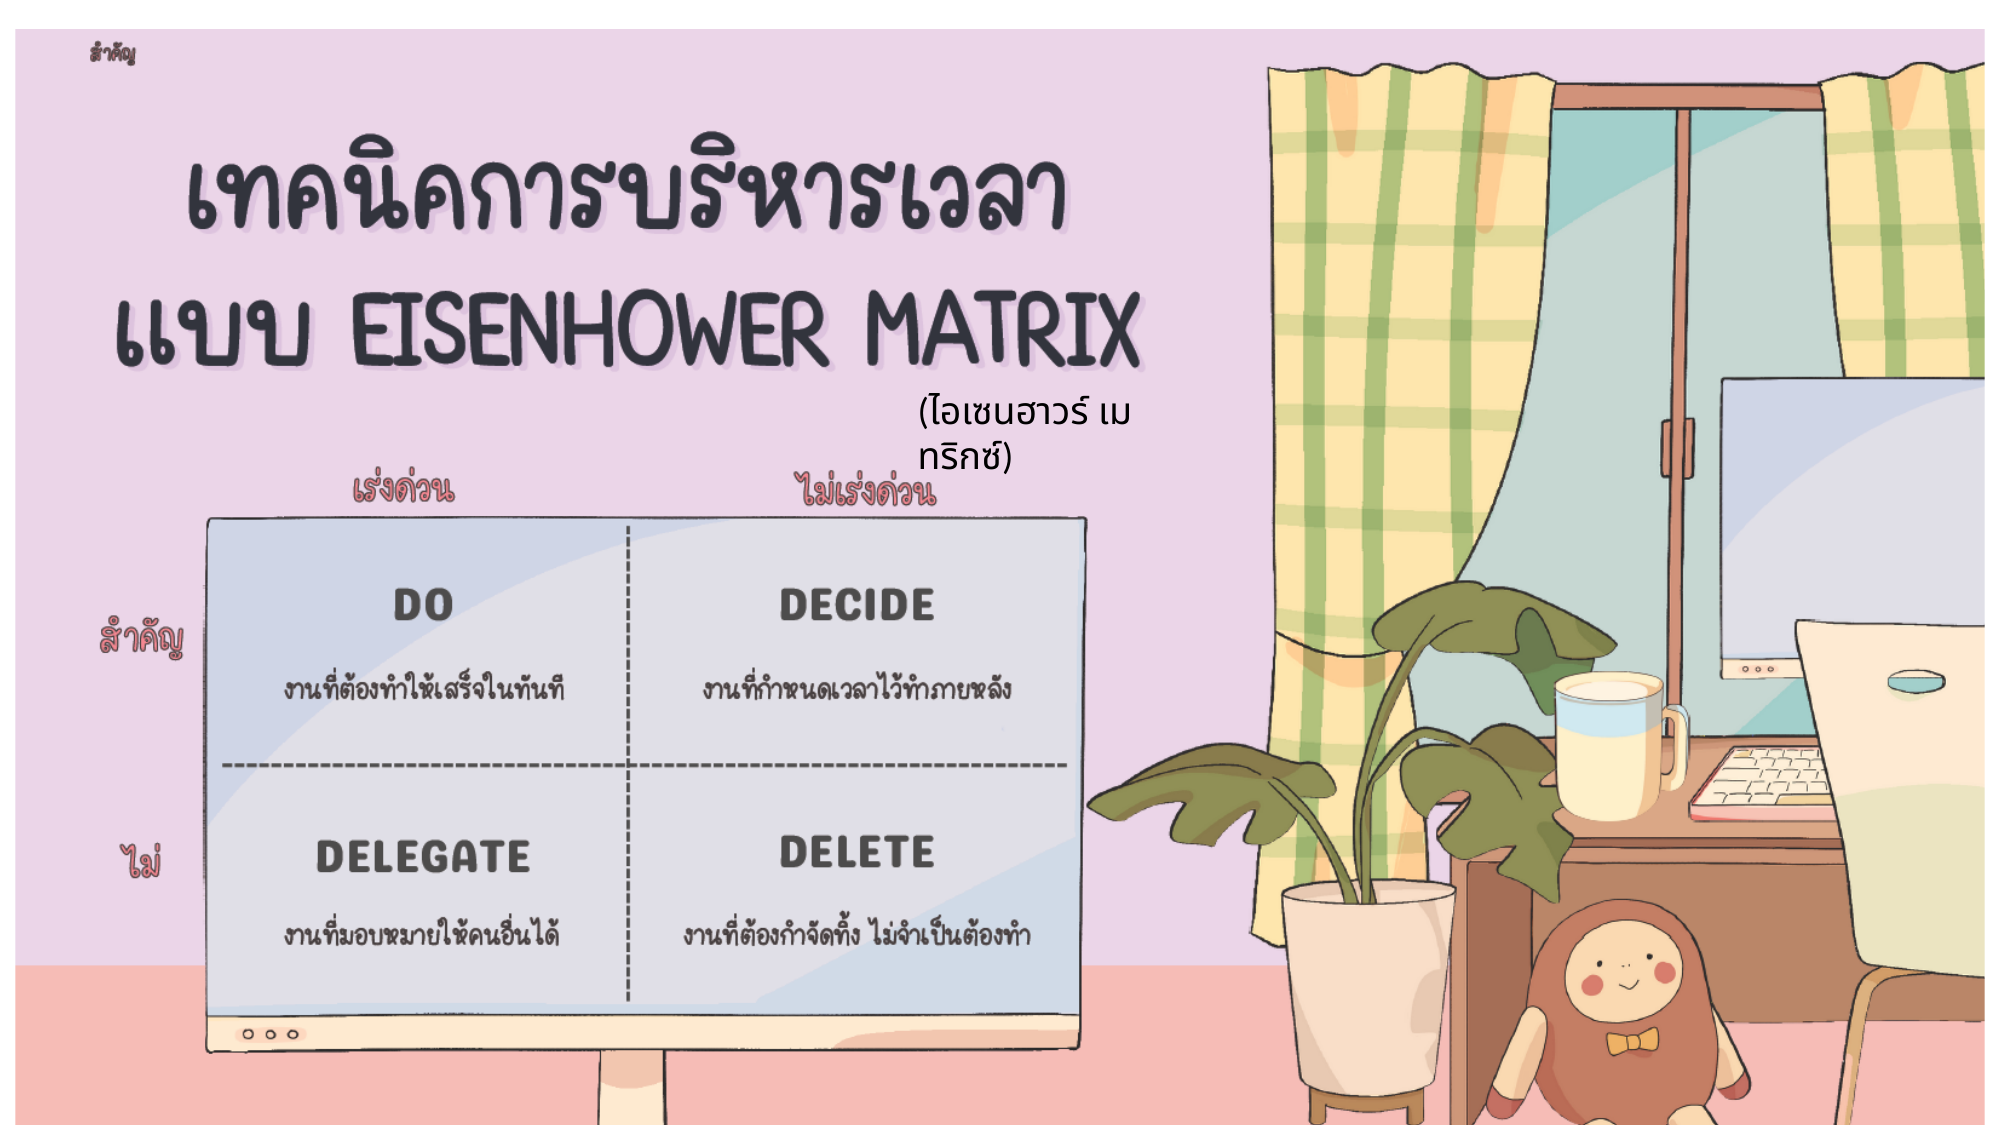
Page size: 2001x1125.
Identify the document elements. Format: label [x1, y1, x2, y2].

list [15, 28, 1985, 1125]
